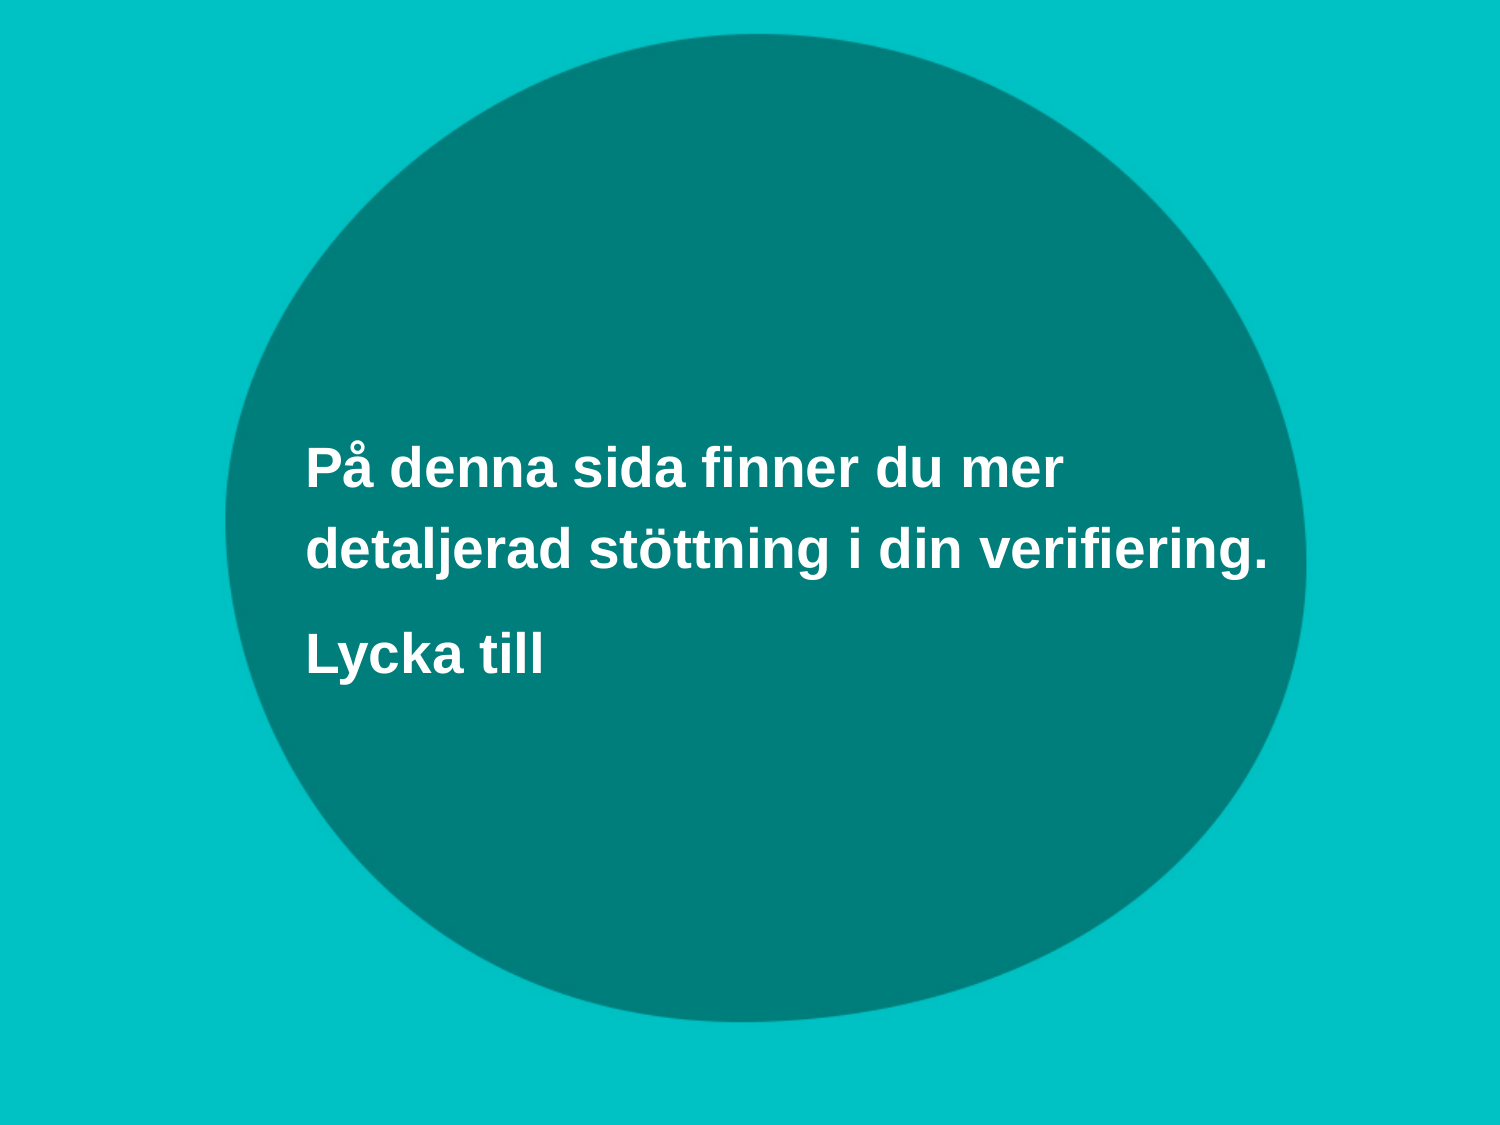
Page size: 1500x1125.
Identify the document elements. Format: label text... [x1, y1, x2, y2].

list På denna sida finner du mer detaljerad stöttning i din verifiering. Lycka till [289, 397, 1287, 705]
picture [0, 0, 1500, 1125]
